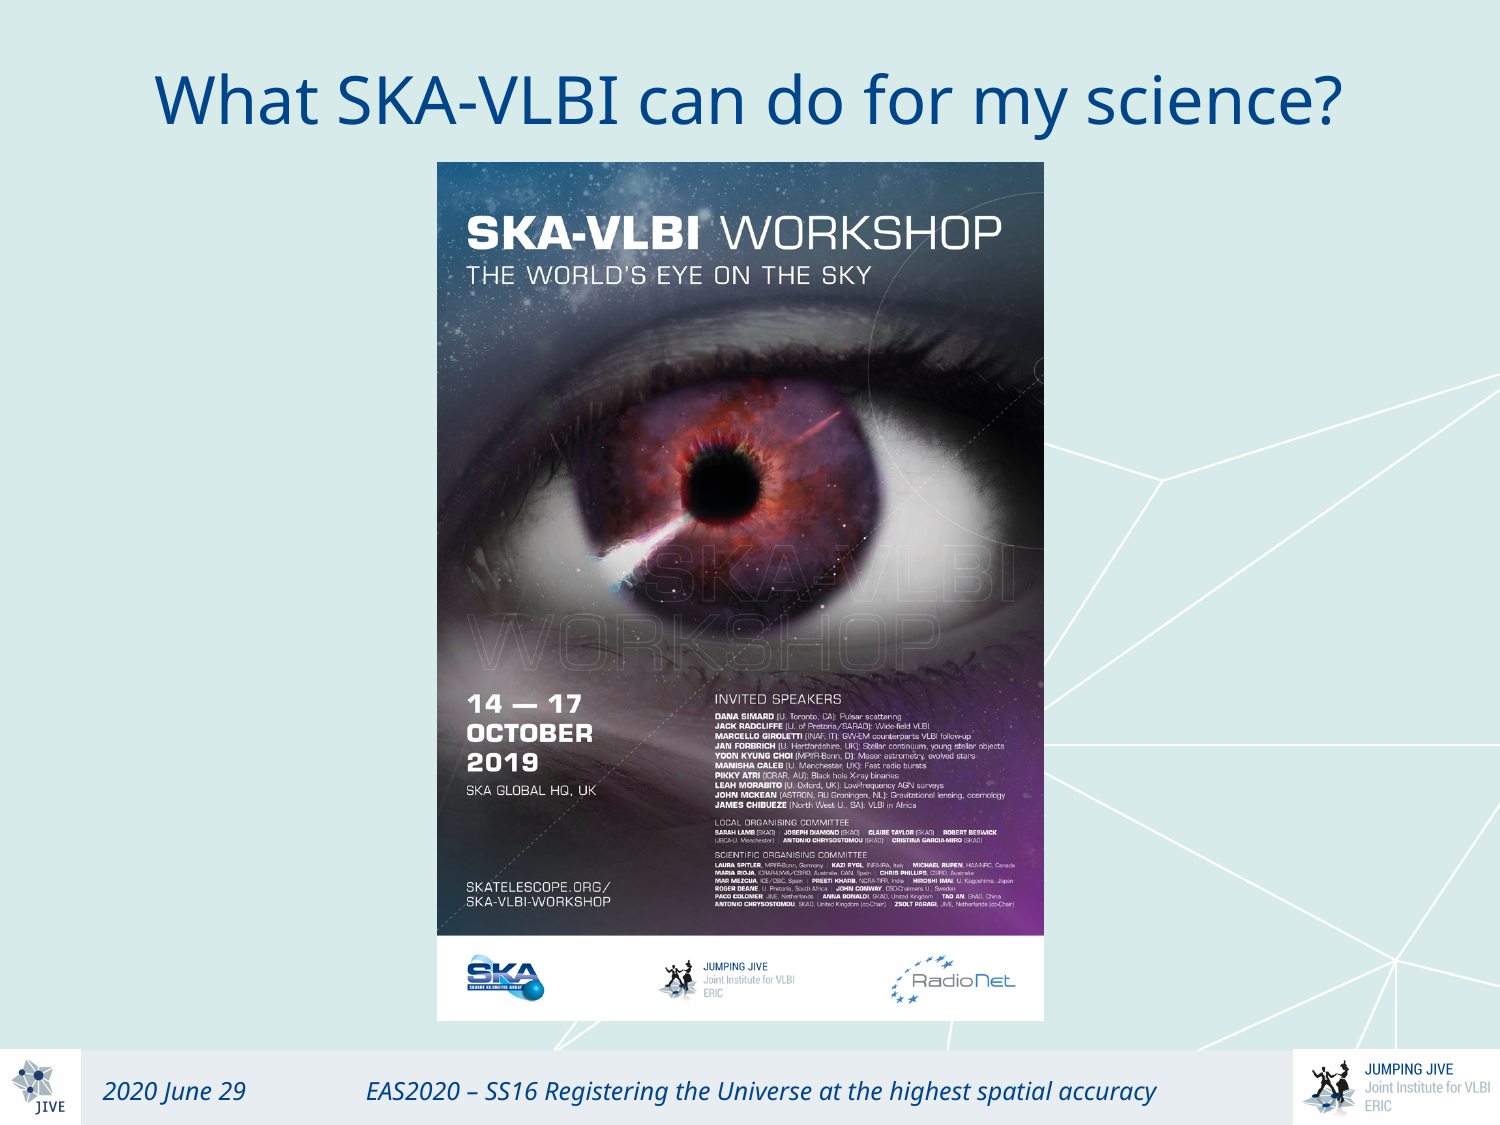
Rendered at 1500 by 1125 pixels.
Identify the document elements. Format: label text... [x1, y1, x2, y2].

picture [1293, 1049, 1500, 1125]
picture [437, 161, 1045, 1021]
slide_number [87, 1062, 230, 1113]
picture [0, 1049, 81, 1125]
footer EAS2020 – SS16 Registering the Universe at the highest spatial accuracy [230, 1062, 1288, 1113]
text_box [82, 1049, 1292, 1125]
text_box What SKA-VLBI can do for my science? [0, 50, 1500, 150]
